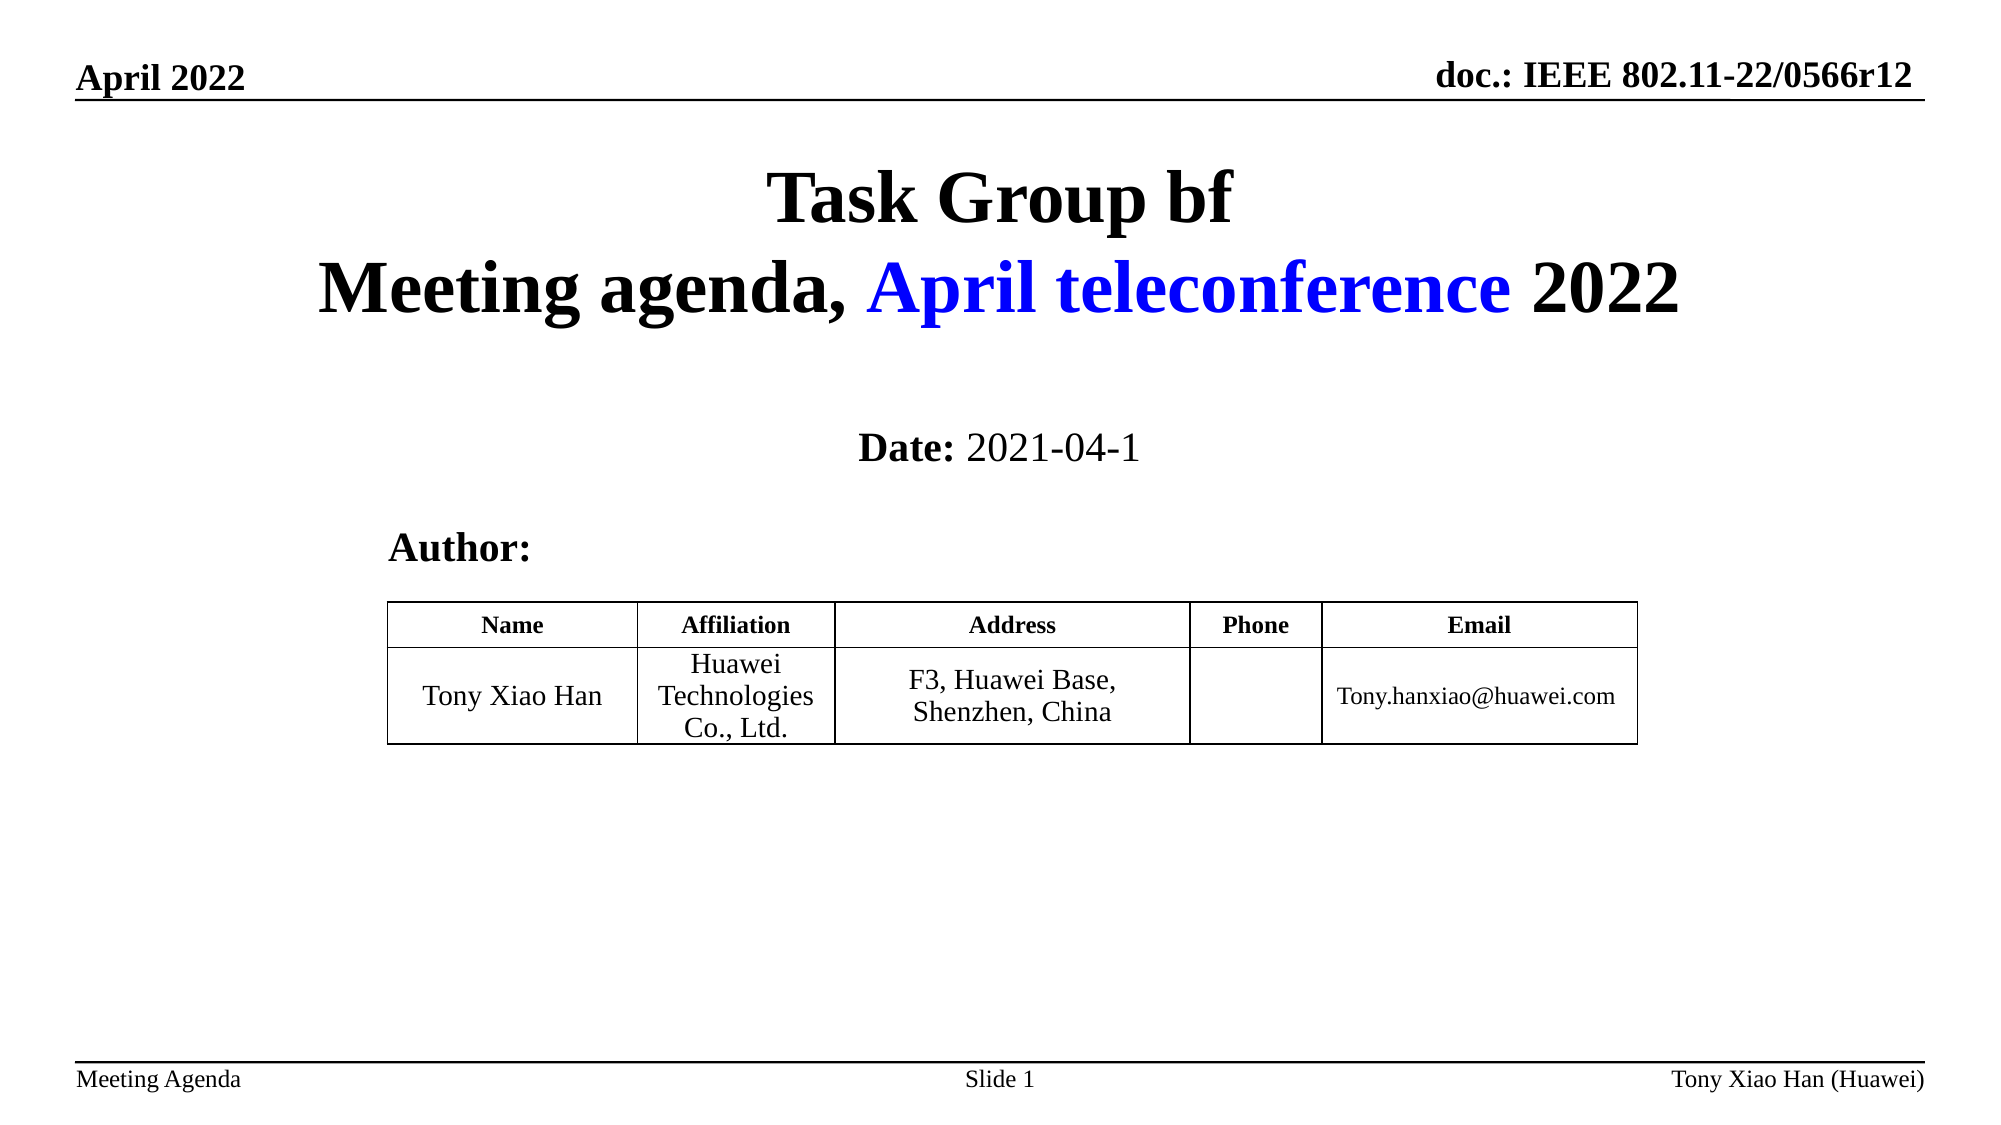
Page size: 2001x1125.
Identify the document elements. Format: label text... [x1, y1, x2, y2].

table_cell Huawei Technologies Co., Ltd. [638, 648, 834, 743]
text_box Author: [362, 512, 600, 575]
table_cell Tony.hanxiao@huawei.com [1323, 648, 1637, 743]
table_cell Tony Xiao Han [388, 648, 637, 743]
table_cell [1191, 648, 1321, 743]
table_header Affiliation [638, 603, 834, 647]
table_cell F3, Huawei Base, Shenzhen, China [836, 648, 1189, 743]
table_header Address [836, 603, 1189, 647]
table_header Email [1323, 603, 1637, 647]
list Date: 2021-04-1 [362, 412, 1638, 475]
table_header Name [388, 603, 637, 647]
title Task Group bf Meeting agenda, April teleconference 2022 [75, 149, 1925, 325]
table_header Phone [1191, 603, 1321, 647]
